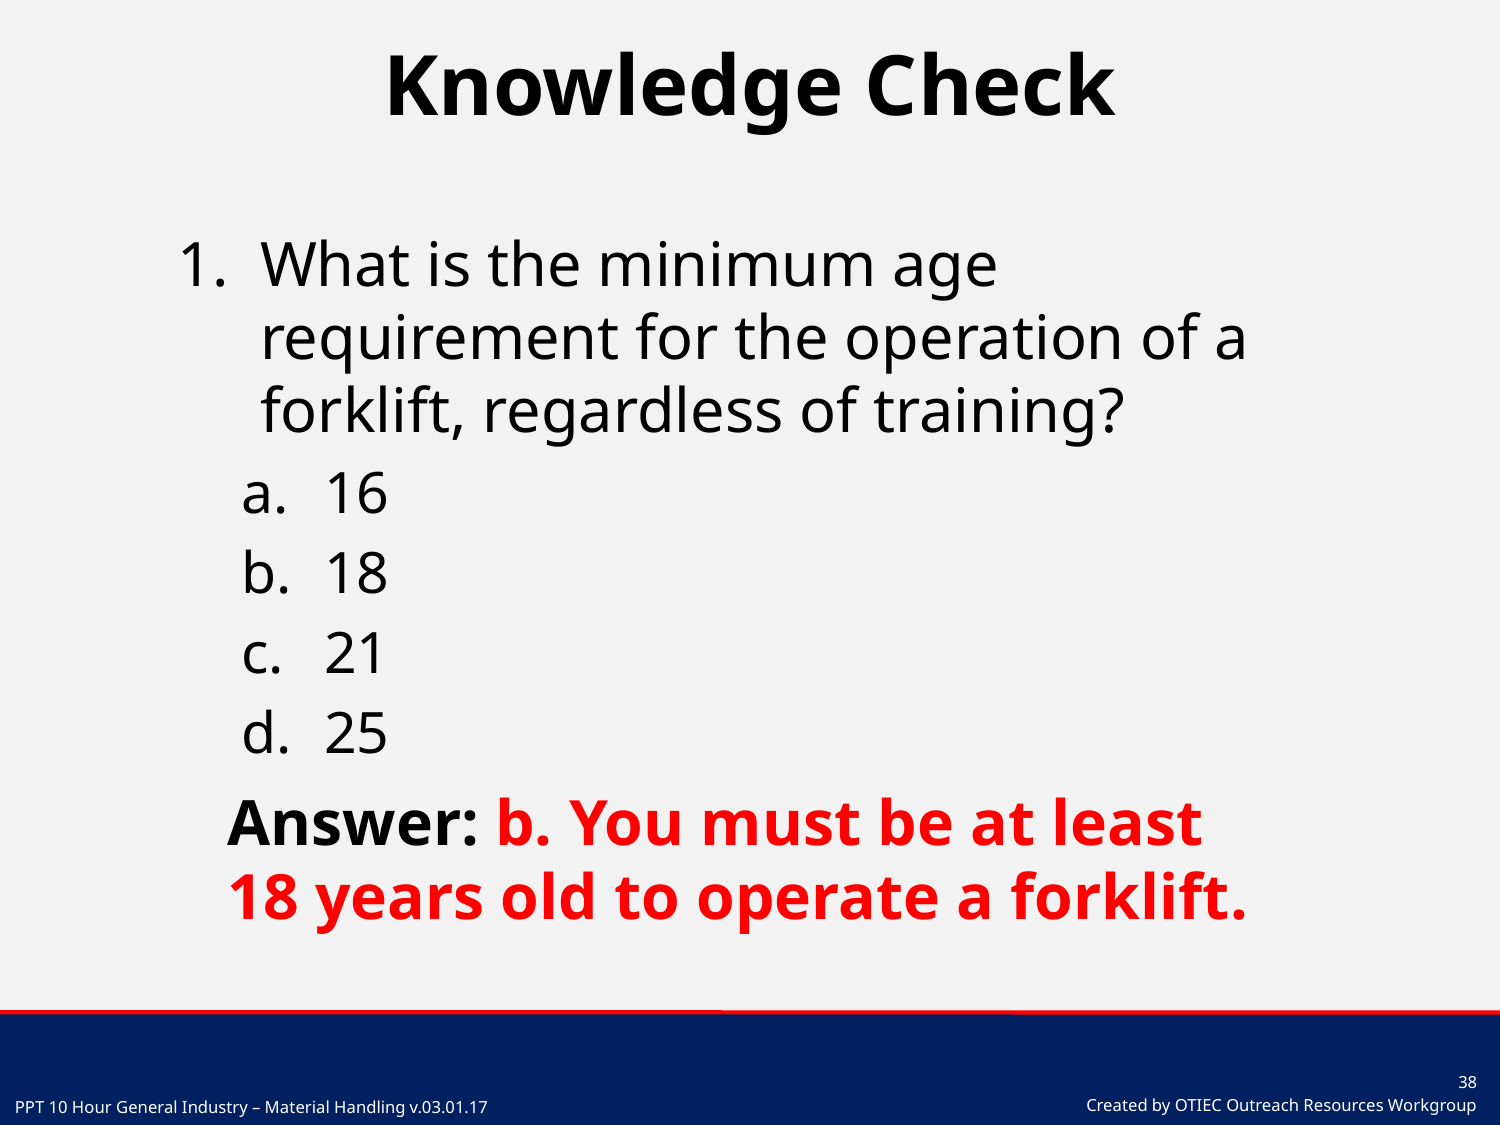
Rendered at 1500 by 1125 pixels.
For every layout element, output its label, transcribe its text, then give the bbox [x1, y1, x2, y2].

title Knowledge Check [75, 24, 1425, 213]
list What is the minimum age requirement for the operation of a forklift, regardless of training? 16 18 21 25 [162, 217, 1363, 775]
text_box Answer: b. You must be at least 18 years old to operate a forklift. [212, 774, 1288, 977]
